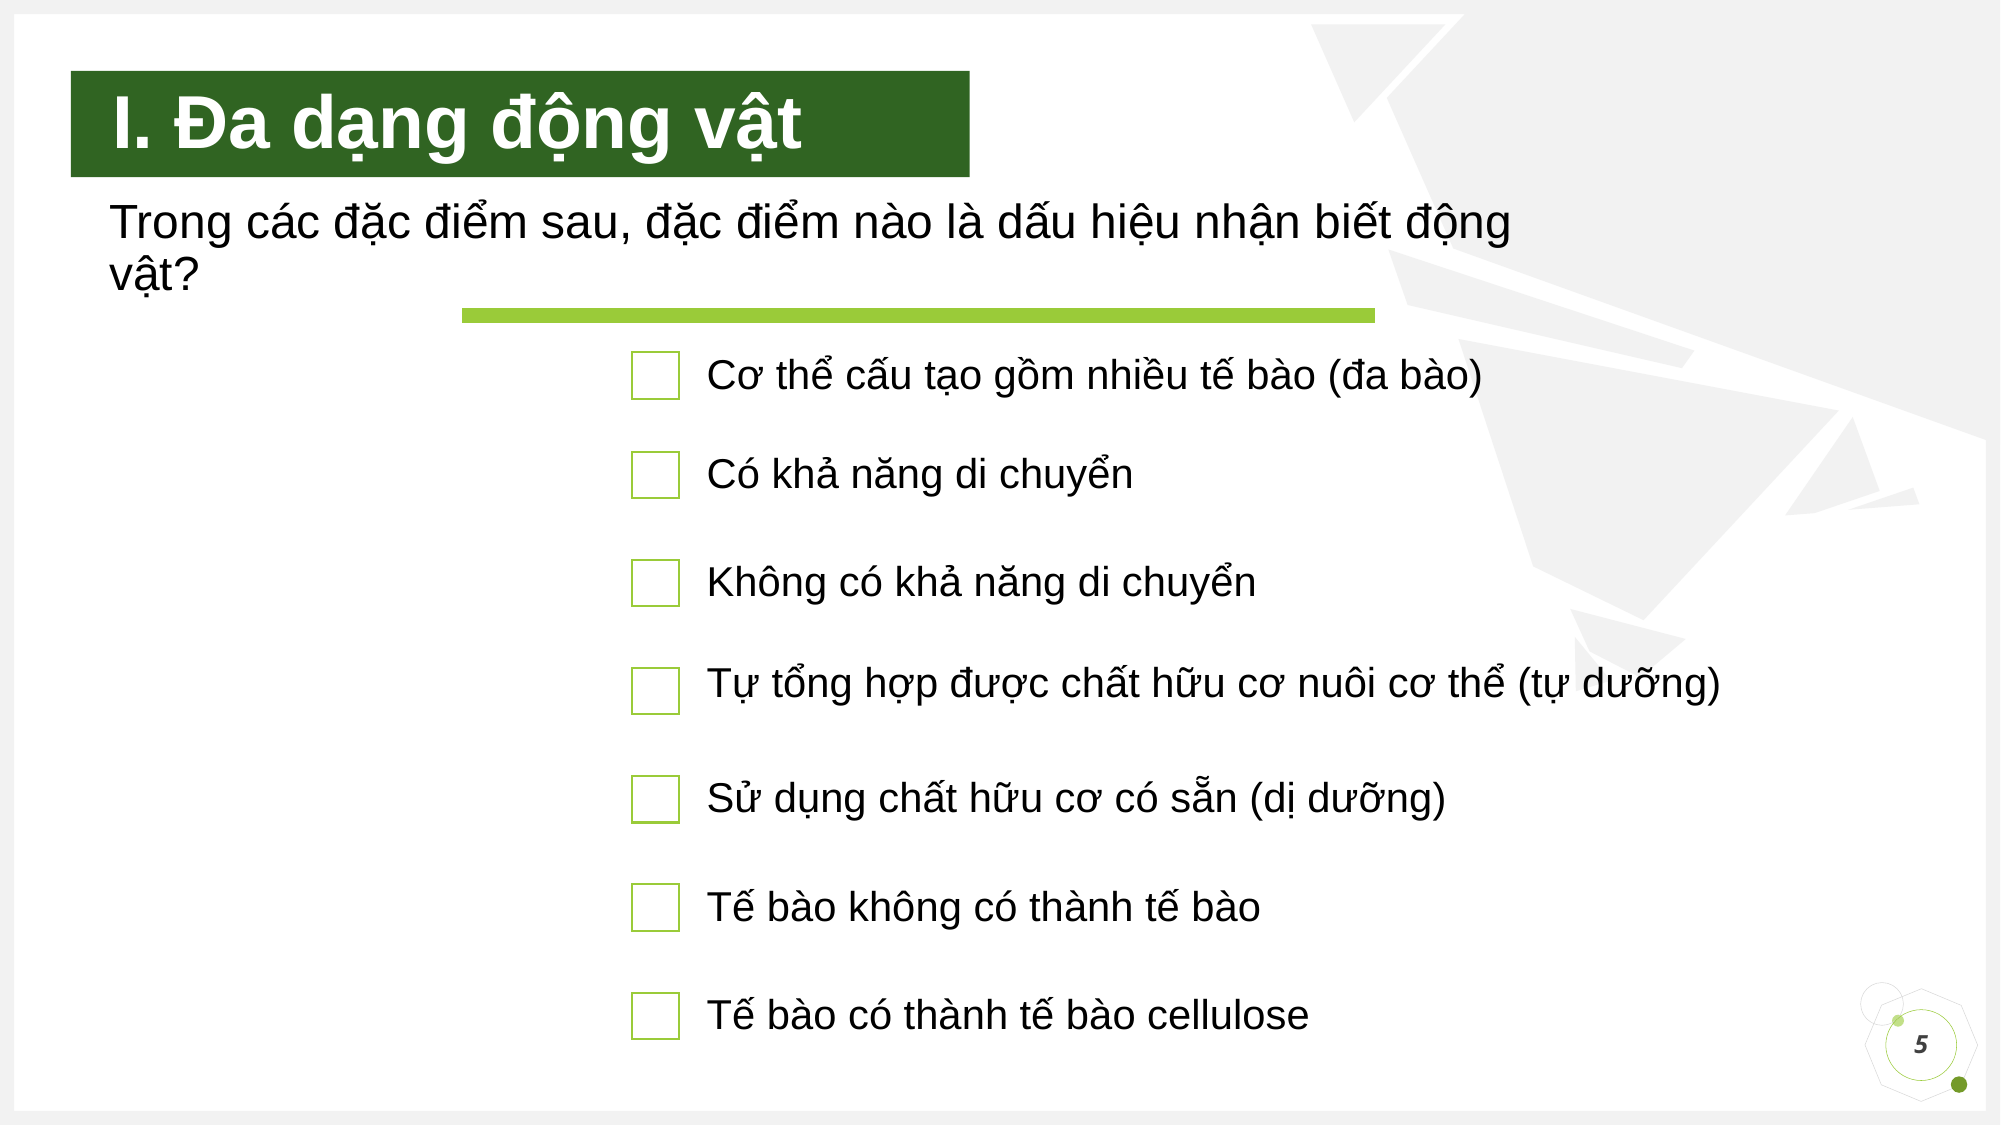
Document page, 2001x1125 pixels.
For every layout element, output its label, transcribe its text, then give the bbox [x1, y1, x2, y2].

title I. Đa dạng động vật [70, 70, 970, 178]
slide_number 5 [1885, 1009, 1957, 1081]
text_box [102, 181, 1763, 1070]
